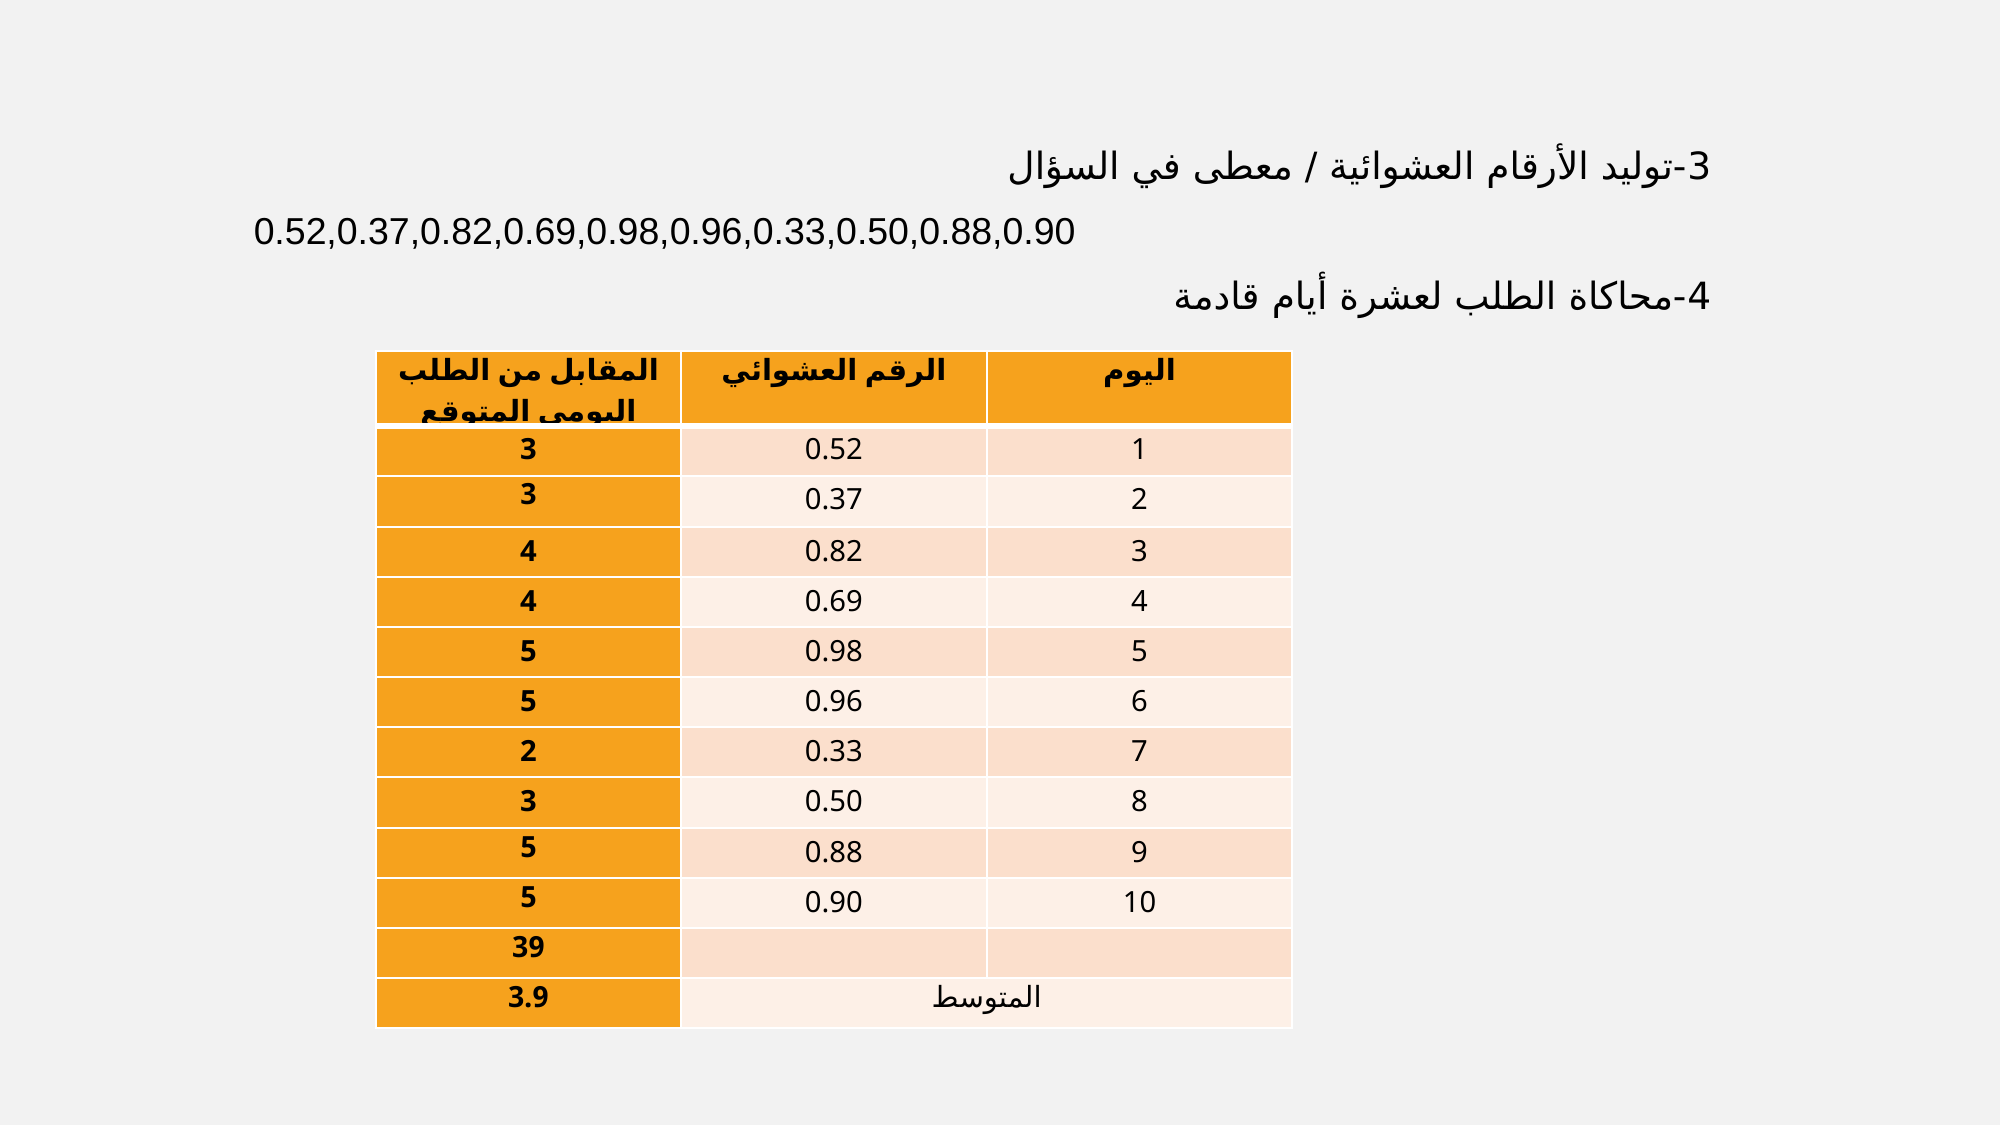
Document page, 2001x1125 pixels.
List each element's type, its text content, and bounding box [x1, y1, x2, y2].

table_cell [682, 929, 986, 977]
table_cell 2 [377, 728, 680, 776]
table_cell 3 [377, 778, 680, 827]
table_cell 10 [988, 879, 1291, 927]
table_cell [988, 929, 1291, 977]
table_cell 8 [988, 778, 1291, 827]
table_cell 1 [988, 429, 1291, 475]
table_cell المتوسط [682, 979, 1291, 1027]
table_cell 0.82 [682, 528, 986, 576]
table_cell 7 [988, 728, 1291, 776]
table_cell 0.37 [682, 477, 986, 526]
table_cell 4 [377, 578, 680, 626]
table_cell 0.98 [682, 628, 986, 676]
table_cell 5 [377, 628, 680, 676]
text_box 3-توليد الأرقام العشوائية / معطى في السؤال 0.52,0.37,0.82,0.69,0.98,0.96,0.33,0.50,0.88,0.90 4-محاكاة الطلب لعشرة أيام قادمة [238, 131, 1726, 541]
table_cell 0.69 [682, 578, 986, 626]
table_header المقابل من الطلب اليومي المتوقع [377, 352, 680, 423]
table_cell 5 [988, 628, 1291, 676]
table_cell 0.50 [682, 778, 986, 827]
table_cell 0.52 [682, 429, 986, 475]
table_cell 5 [377, 678, 680, 726]
table_cell 3 [988, 528, 1291, 576]
table_cell 4 [988, 578, 1291, 626]
table_cell 3 [377, 477, 680, 526]
table_cell 0.88 [682, 829, 986, 877]
table_header اليوم [988, 352, 1291, 423]
table_cell 6 [988, 678, 1291, 726]
table_cell 0.96 [682, 678, 986, 726]
table_cell 5 [377, 879, 680, 927]
table_cell 4 [377, 528, 680, 576]
table_cell 9 [988, 829, 1291, 877]
table_cell 39 [377, 929, 680, 977]
table_header الرقم العشوائي [682, 352, 986, 423]
table_cell 2 [988, 477, 1291, 526]
table_cell 3 [377, 429, 680, 475]
table_cell 5 [377, 829, 680, 877]
table_cell 0.33 [682, 728, 986, 776]
table_cell 0.90 [682, 879, 986, 927]
table_cell 3.9 [377, 979, 680, 1027]
